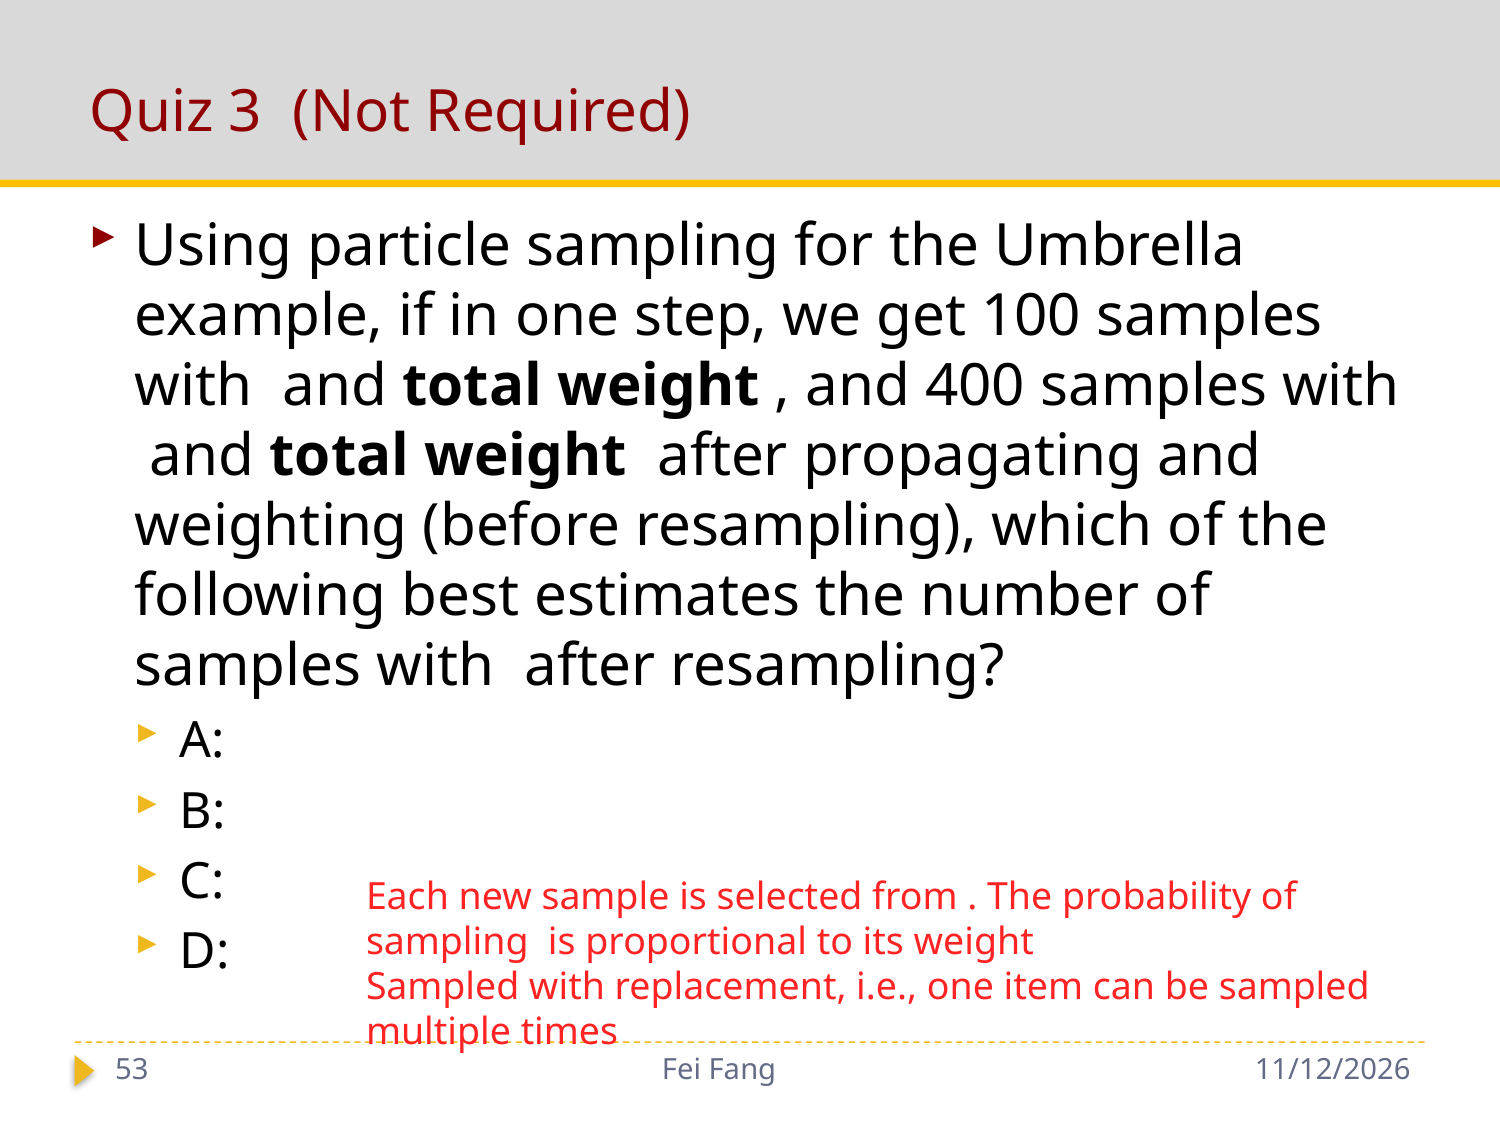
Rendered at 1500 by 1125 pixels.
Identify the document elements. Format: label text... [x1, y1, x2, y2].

title Quiz 3 (Not Required) [75, 24, 1425, 151]
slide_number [1205, 1042, 1426, 1103]
footer Fei Fang [235, 1042, 1205, 1103]
slide_number 53 [100, 1042, 235, 1103]
